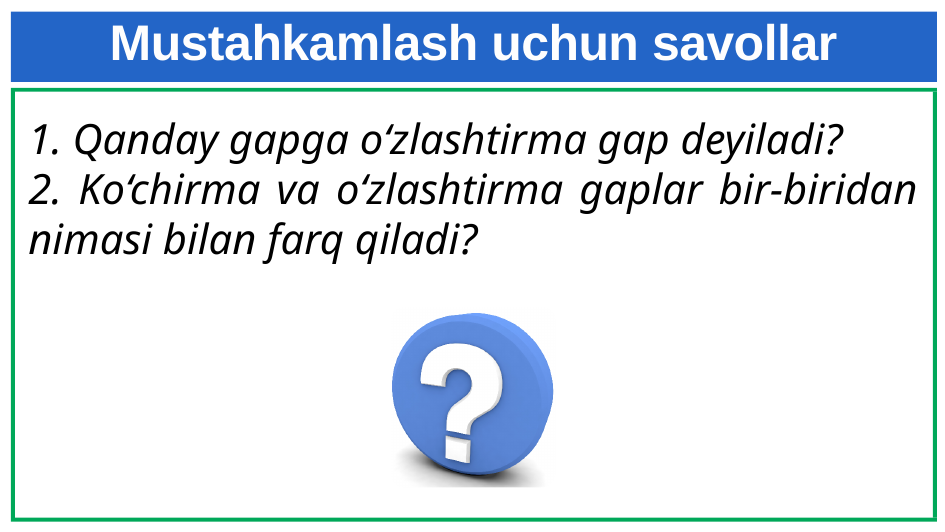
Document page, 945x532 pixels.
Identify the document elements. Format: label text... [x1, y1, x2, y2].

title Mustahkamlash uchun savollar [13, 13, 934, 77]
picture [390, 306, 556, 488]
text_box 1. Qanday gapga o‘zlashtirma gap deyiladi? 2. Ko‘chirma va o‘zlashtirma gaplar bir-biridan nimasi bilan farq qiladi? [13, 105, 934, 270]
